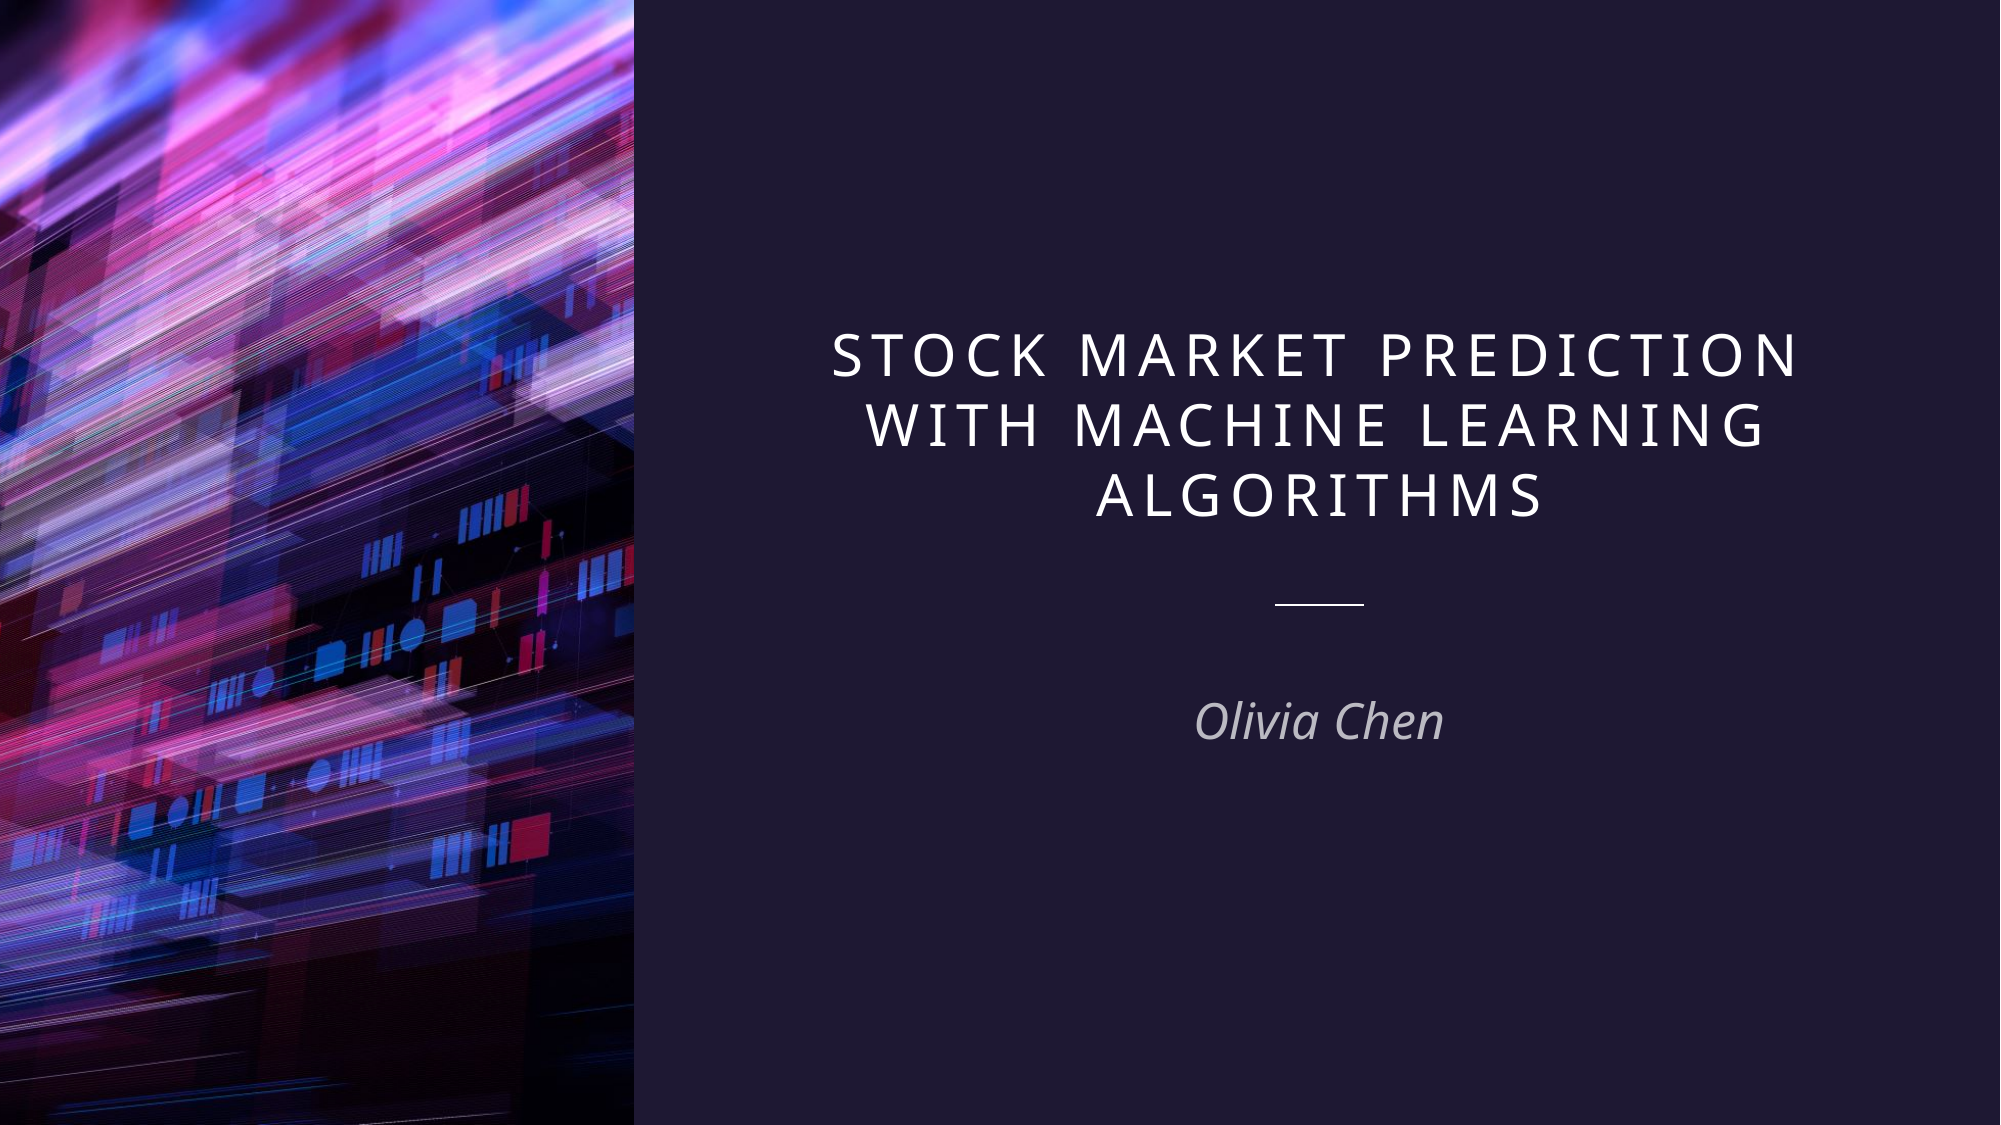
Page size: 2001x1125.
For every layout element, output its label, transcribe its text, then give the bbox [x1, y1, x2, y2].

title Stock Market prediction with Machine learning algorithms [817, 177, 1822, 528]
subtitle Olivia Chen [817, 674, 1822, 947]
text_box [635, 0, 2000, 1125]
picture [0, 0, 635, 1125]
